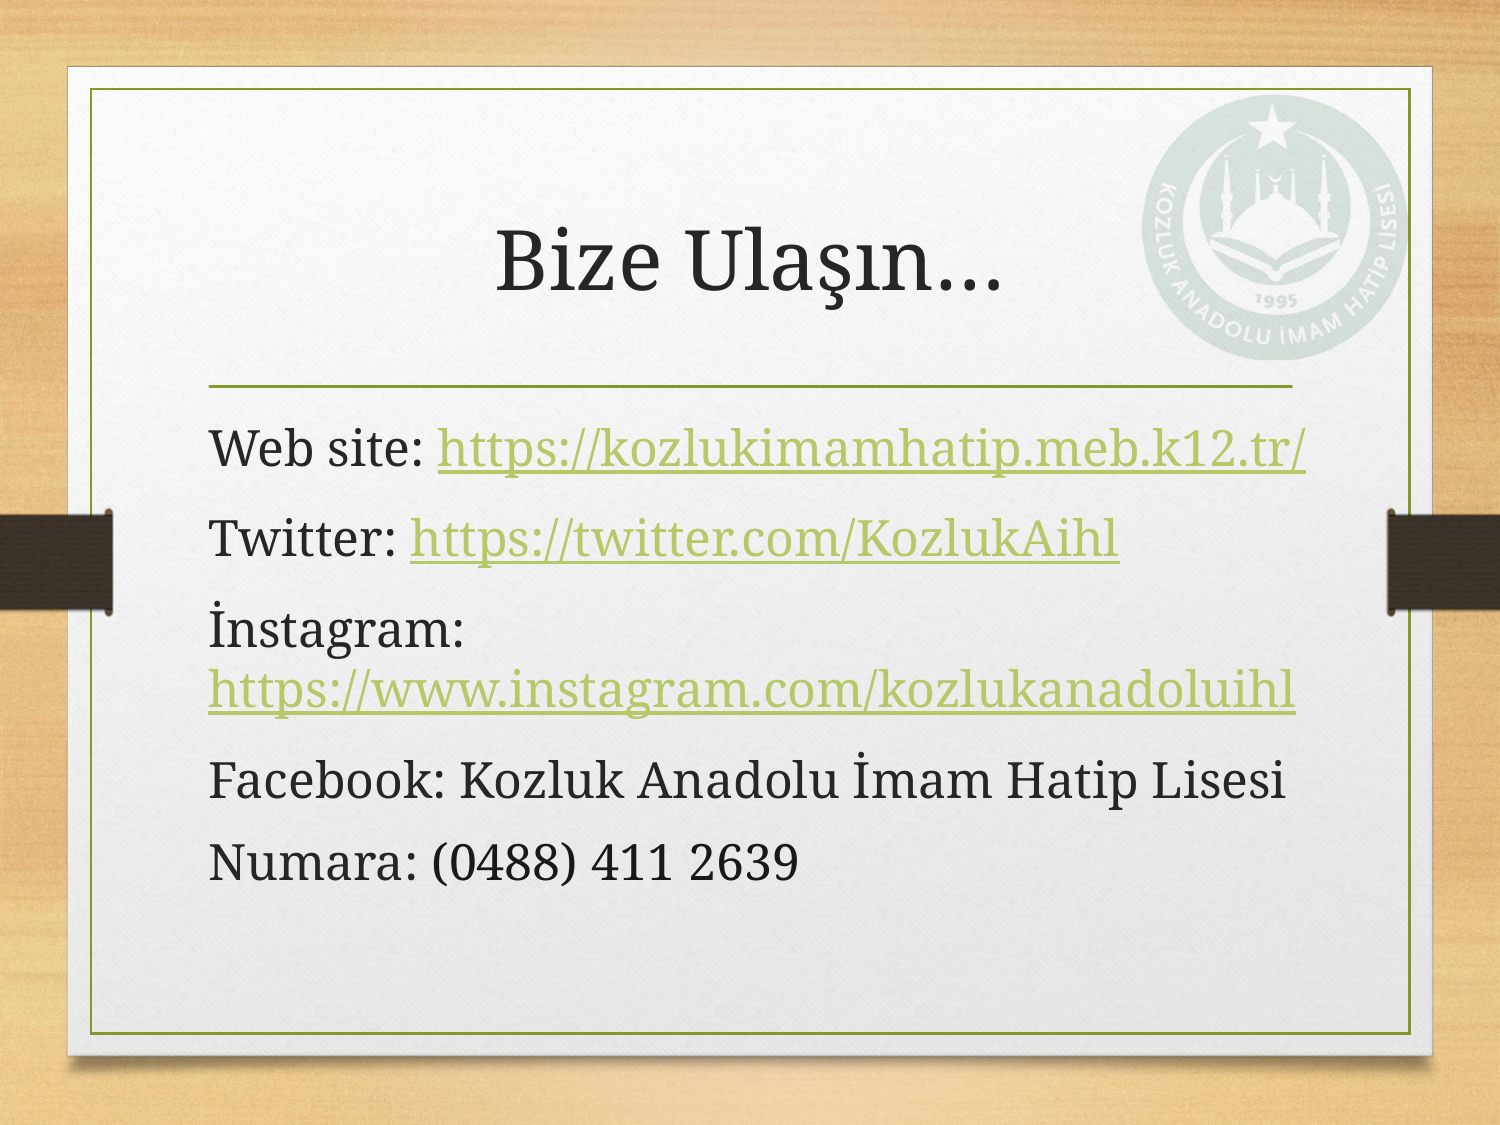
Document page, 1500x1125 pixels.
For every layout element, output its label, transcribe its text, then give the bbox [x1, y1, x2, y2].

list Web site: https://kozlukimamhatip.meb.k12.tr/ Twitter: https://twitter.com/KozlukAihl İnstagram: https://www.instagram.com/kozlukanadoluihl Facebook: Kozluk Anadolu İmam Hatip Lisesi Numara: (0488) 411 2639 [193, 408, 1353, 974]
picture [0, 0, 1500, 1125]
title Bize Ulaşın… [193, 150, 1309, 365]
